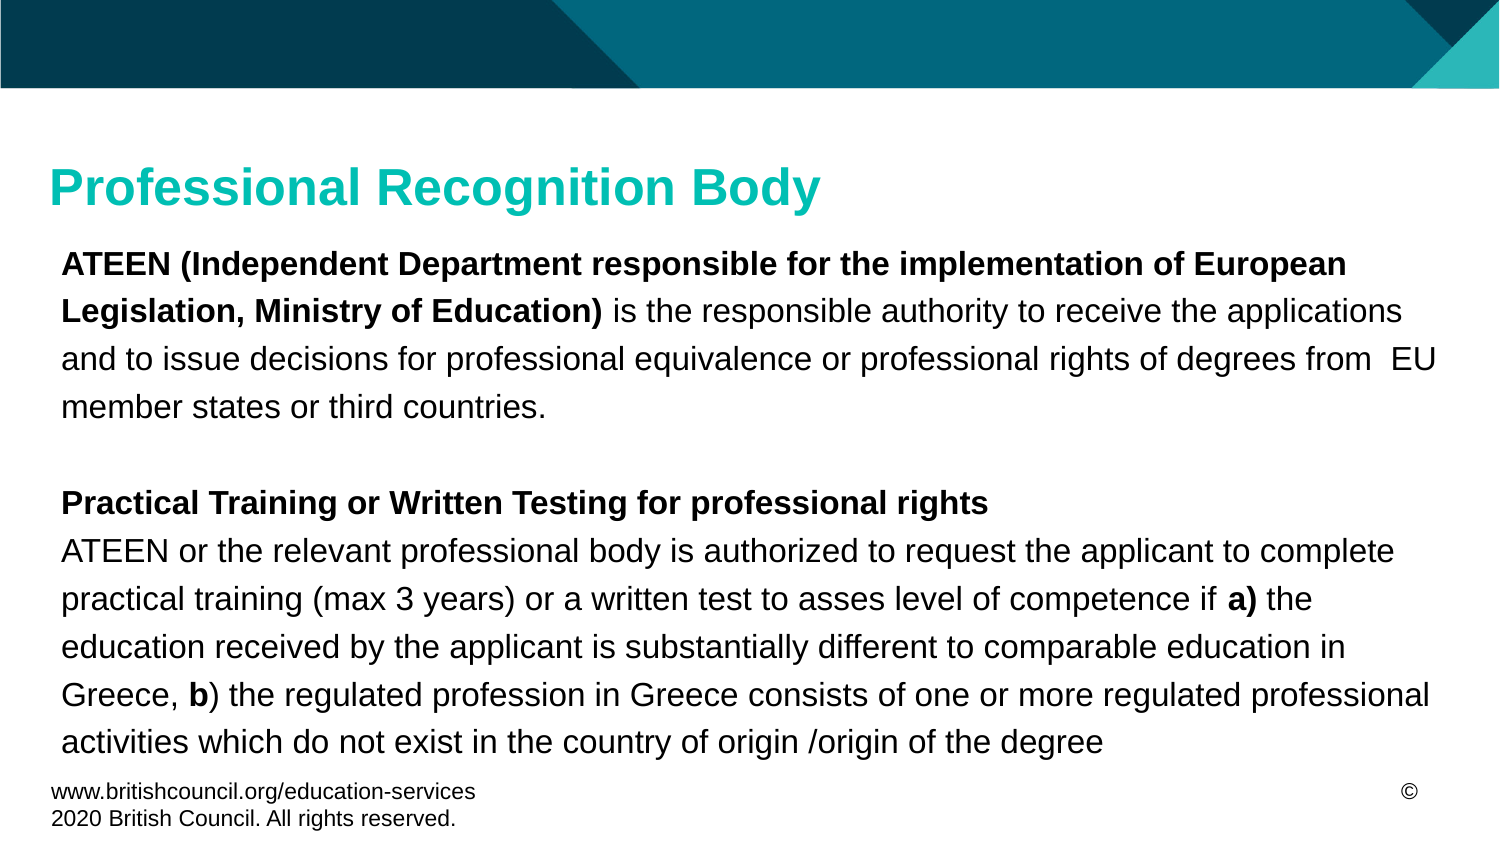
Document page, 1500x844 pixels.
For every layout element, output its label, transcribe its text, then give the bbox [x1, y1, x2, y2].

picture [0, 2, 1500, 746]
list ATEEN (Ιndependent Department responsible for the implementation of European Legislation, Ministry of Education) is the responsible authority to receive the applications and to issue decisions for professional equivalence or professional rights of degrees from EU member states or third countries. Practical Training or Written Testing for professional rights ATEEN or the relevant professional body is authorized to request the applicant to complete practical training (max 3 years) or a written test to asses level of competence if a) the education received by the applicant is substantially different to comparable education in Greece, b) the regulated profession in Greece consists of one or more regulated professional activities which do not exist in the country of origin /origin of the degree [61, 233, 1450, 746]
title Professional Recognition Body [49, 146, 1451, 216]
